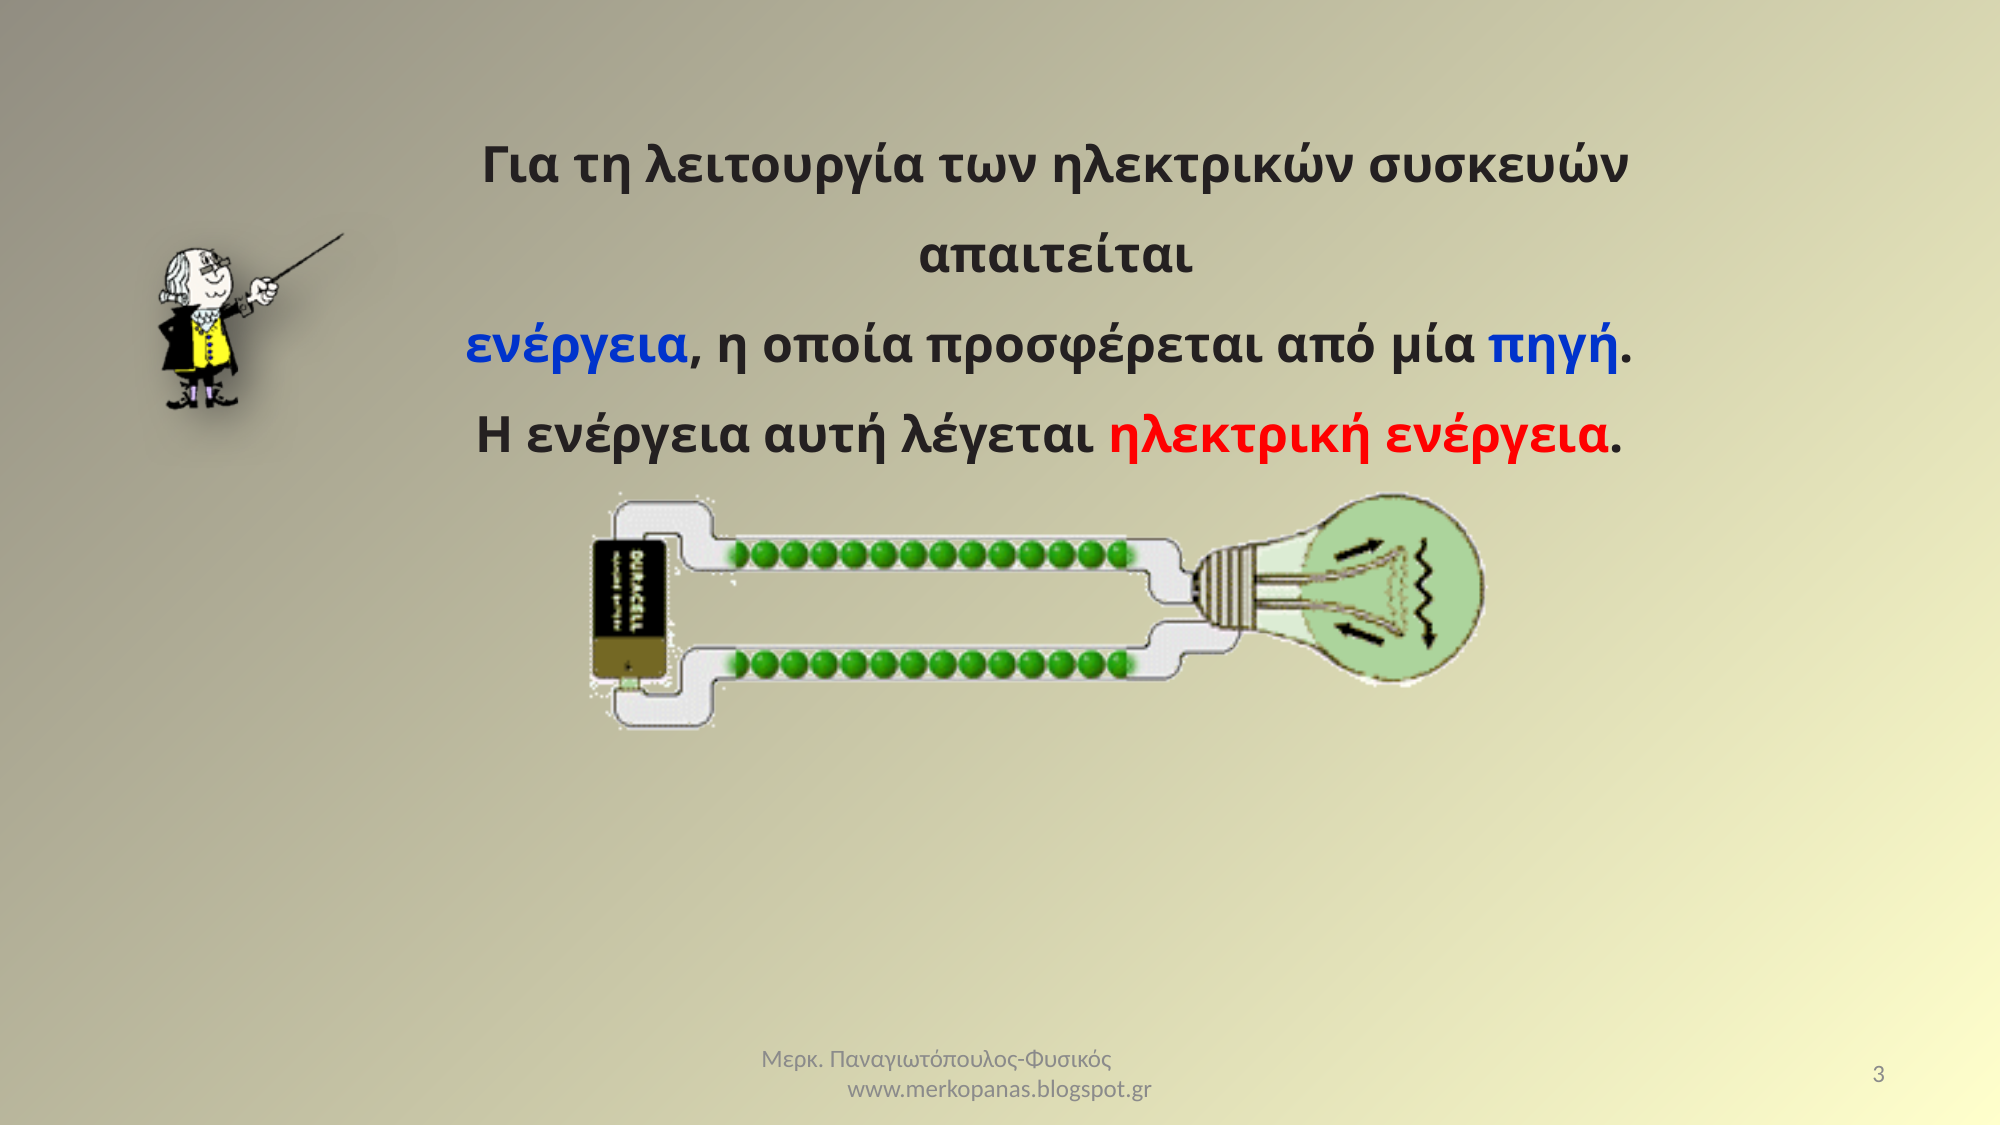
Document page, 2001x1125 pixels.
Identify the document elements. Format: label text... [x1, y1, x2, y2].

slide_number 3 [1433, 1042, 1900, 1103]
text_box Για τη λειτουργία των ηλεκτρικών συσκευών απαιτείται ενέργεια, η οποία προσφέρεται από μία πηγή. Η ενέργεια αυτή λέγεται ηλεκτρική ενέργεια. [401, 95, 1711, 471]
footer Μερκ. Παναγιωτόπουλος-Φυσικός www.merkopanas.blogspot.gr [683, 1042, 1317, 1103]
picture [145, 228, 349, 422]
picture [571, 477, 1503, 744]
